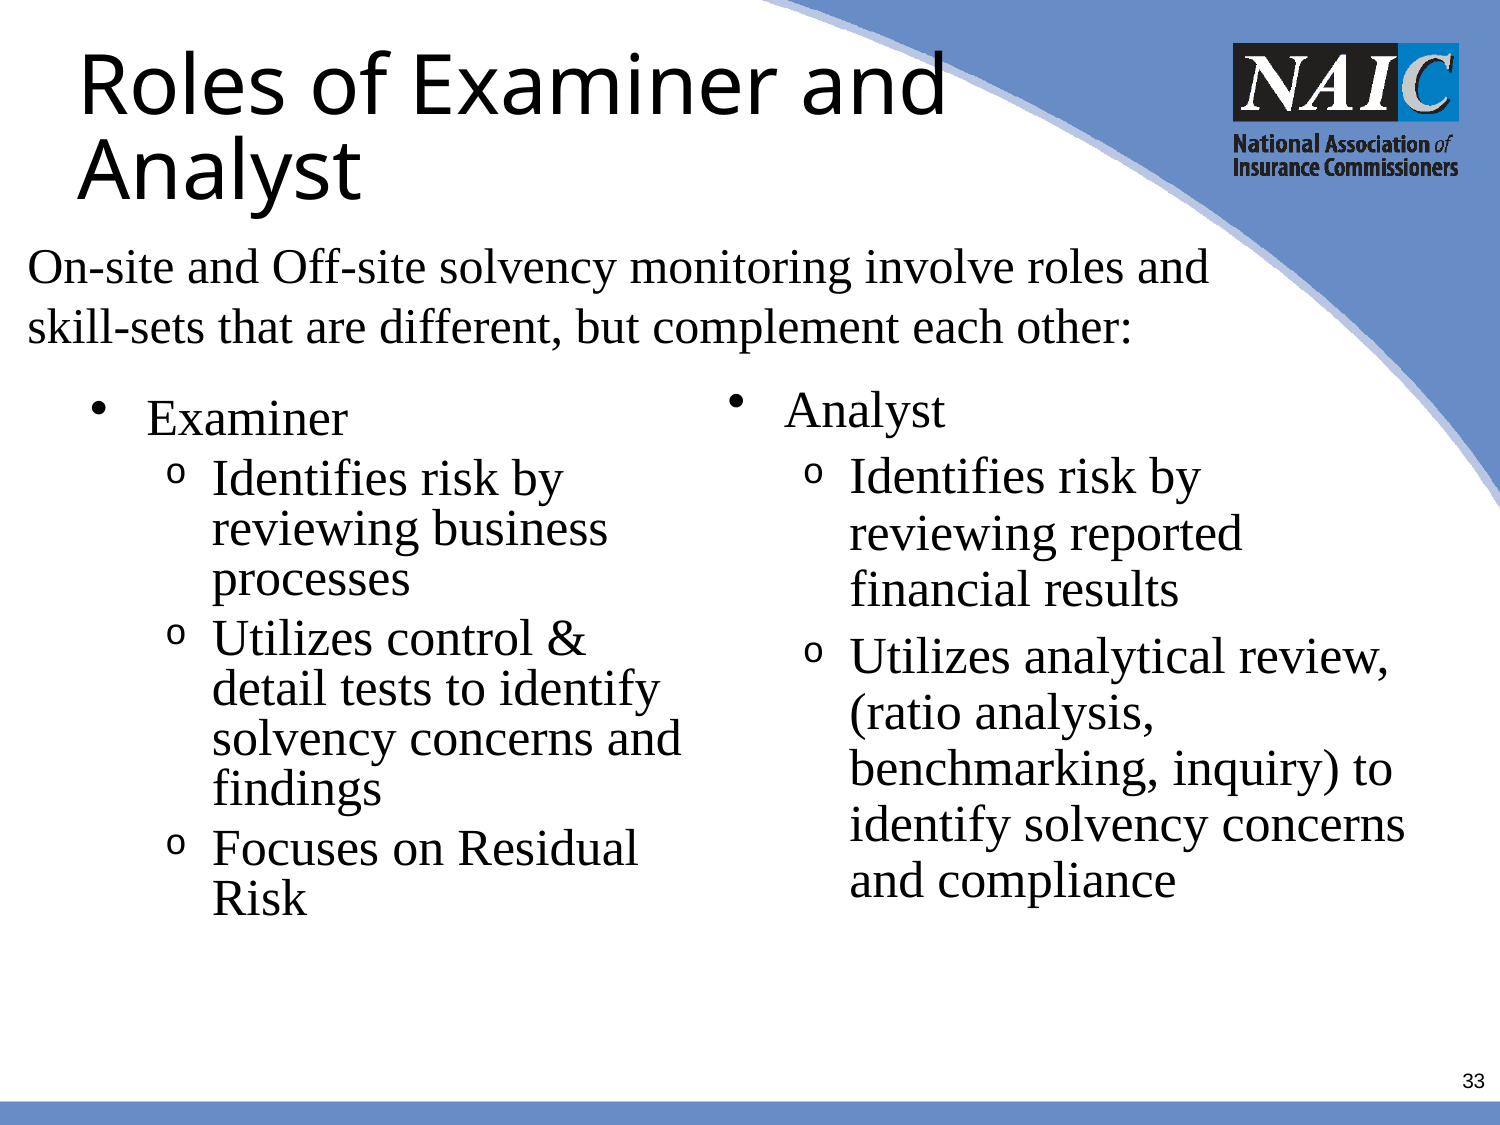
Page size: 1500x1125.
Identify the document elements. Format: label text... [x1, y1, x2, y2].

slide_number 33 [1149, 1059, 1500, 1100]
list Examiner Identifies risk by reviewing business processes Utilizes control & detail tests to identify solvency concerns and findings Focuses on Residual Risk [75, 421, 713, 933]
list Analyst Identifies risk by reviewing reported financial results Utilizes analytical review, (ratio analysis, benchmarking, inquiry) to identify solvency concerns and compliance [712, 375, 1425, 925]
title Roles of Examiner and Analyst [62, 37, 1013, 225]
text_box On-site and Off-site solvency monitoring involve roles and skill-sets that are different, but complement each other: [12, 226, 1225, 421]
picture [0, 0, 1500, 1125]
